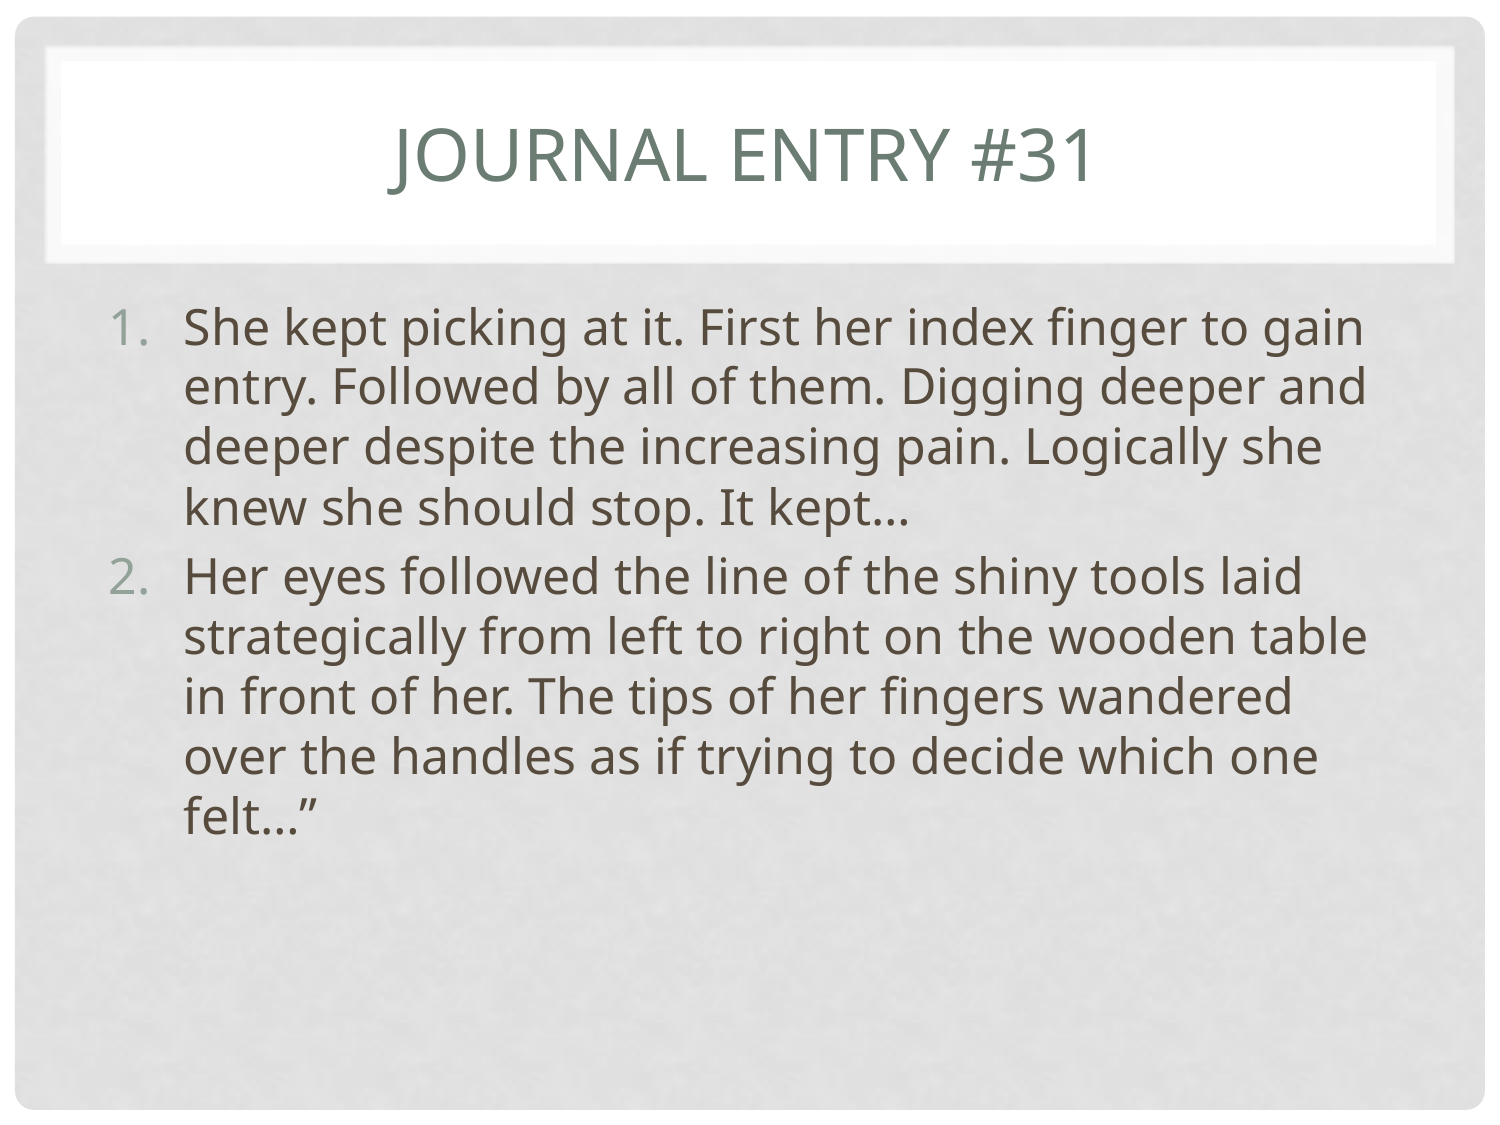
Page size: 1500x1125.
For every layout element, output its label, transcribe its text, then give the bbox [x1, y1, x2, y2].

list She kept picking at it. First her index finger to gain entry. Followed by all of them. Digging deeper and deeper despite the increasing pain. Logically she knew she should stop. It kept… Her eyes followed the line of the shiny tools laid strategically from left to right on the wooden table in front of her. The tips of her fingers wandered over the handles as if trying to decide which one felt…” [75, 287, 1425, 1005]
title Journal entry #31 [69, 66, 1425, 238]
